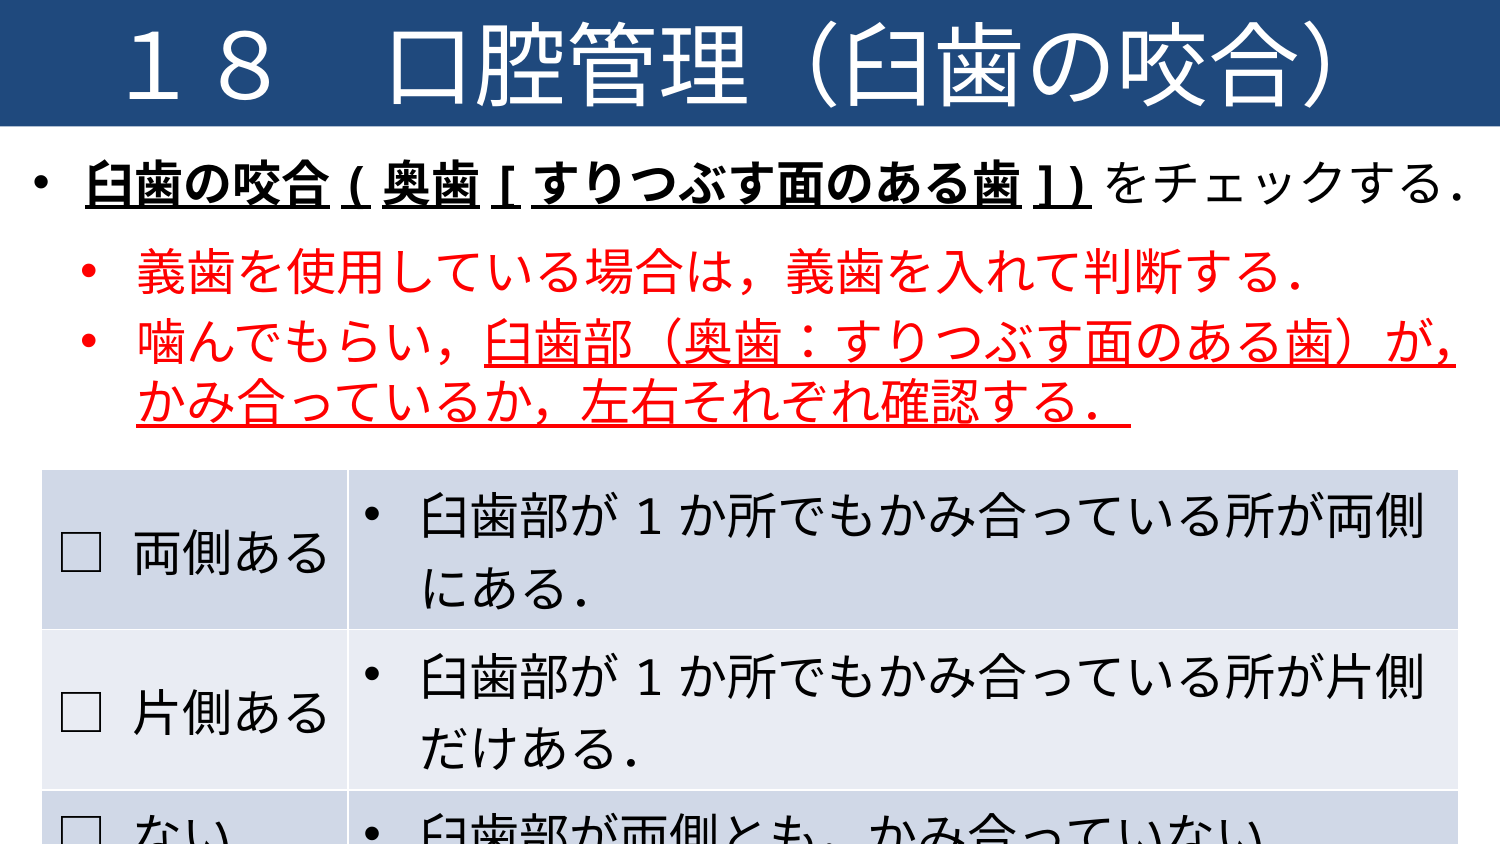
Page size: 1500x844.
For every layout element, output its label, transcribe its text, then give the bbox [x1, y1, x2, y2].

table_header 臼歯部が1か所でもかみ合っている所が両側にある． [349, 470, 1458, 629]
list 義歯を使用している場合は，義歯を入れて判断する． 噛んでもらい，臼歯部（奥歯：すりつぶす面のある歯）が，かみ合っているか，左右それぞれ確認する． [64, 233, 1471, 446]
text_box 臼歯の咬合(奥歯[すりつぶす面のある歯])をチェックする． [17, 144, 1471, 233]
table_cell □ ない [42, 791, 347, 844]
text_box １８ 口腔管理（臼歯の咬合） [0, 0, 1500, 127]
table_cell 臼歯部が1か所でもかみ合っている所が片側だけある． [349, 630, 1458, 789]
table_header □ 両側ある [42, 470, 347, 629]
table_cell 臼歯部が両側とも，かみ合っていない． [349, 791, 1458, 844]
table_cell □ 片側ある [42, 630, 347, 789]
